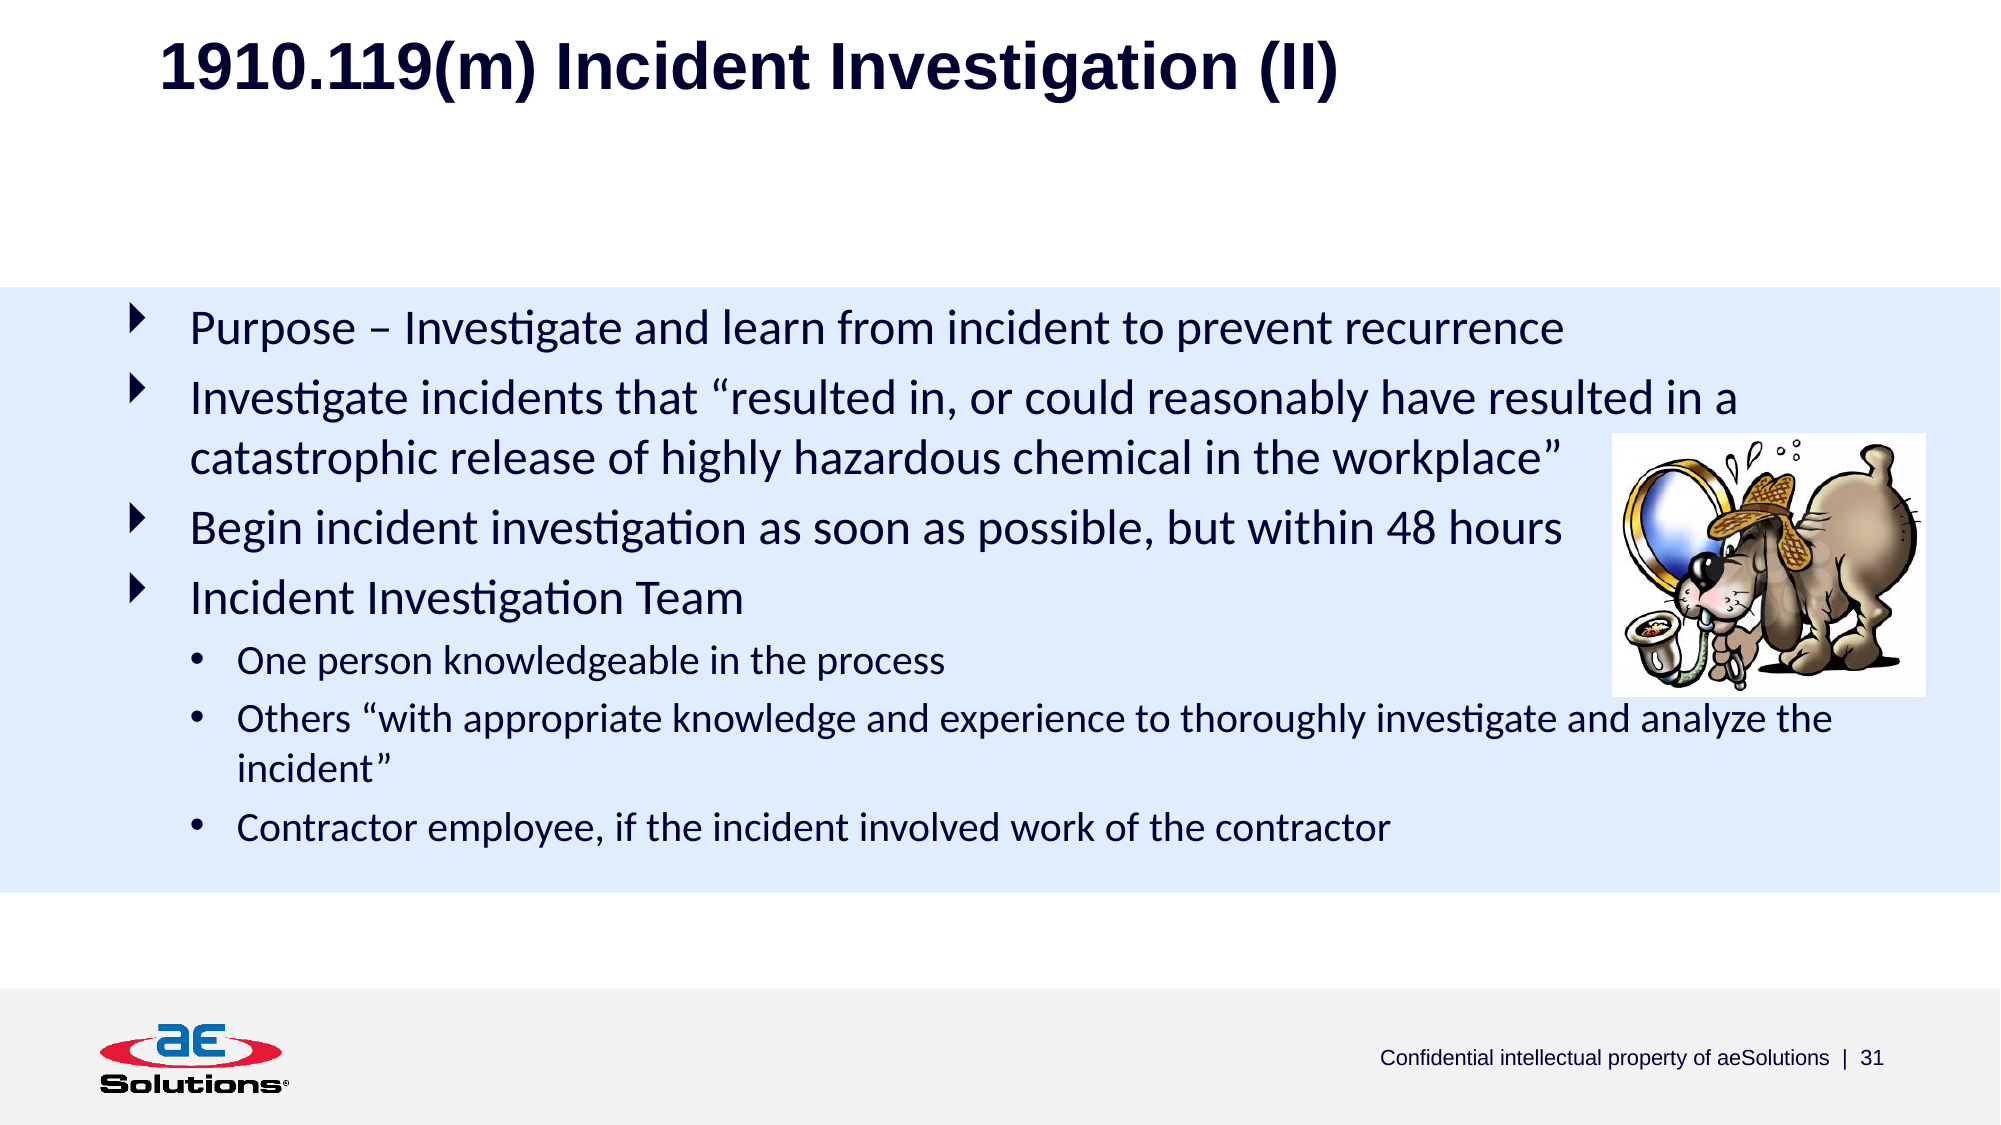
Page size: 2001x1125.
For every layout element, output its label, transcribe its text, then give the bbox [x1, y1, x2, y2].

title 1910.119(m) Incident Investigation (II) [99, 0, 1901, 126]
picture [1611, 432, 1926, 697]
list Purpose – Investigate and learn from incident to prevent recurrence Investigate incidents that “resulted in, or could reasonably have resulted in a catastrophic release of highly hazardous chemical in the workplace” Begin incident investigation as soon as possible, but within 48 hours Incident Investigation Team One person knowledgeable in the process Others “with appropriate knowledge and experience to thoroughly investigate and analyze the incident” Contractor employee, if the incident involved work of the contractor [99, 286, 1901, 895]
picture [100, 1024, 297, 1094]
